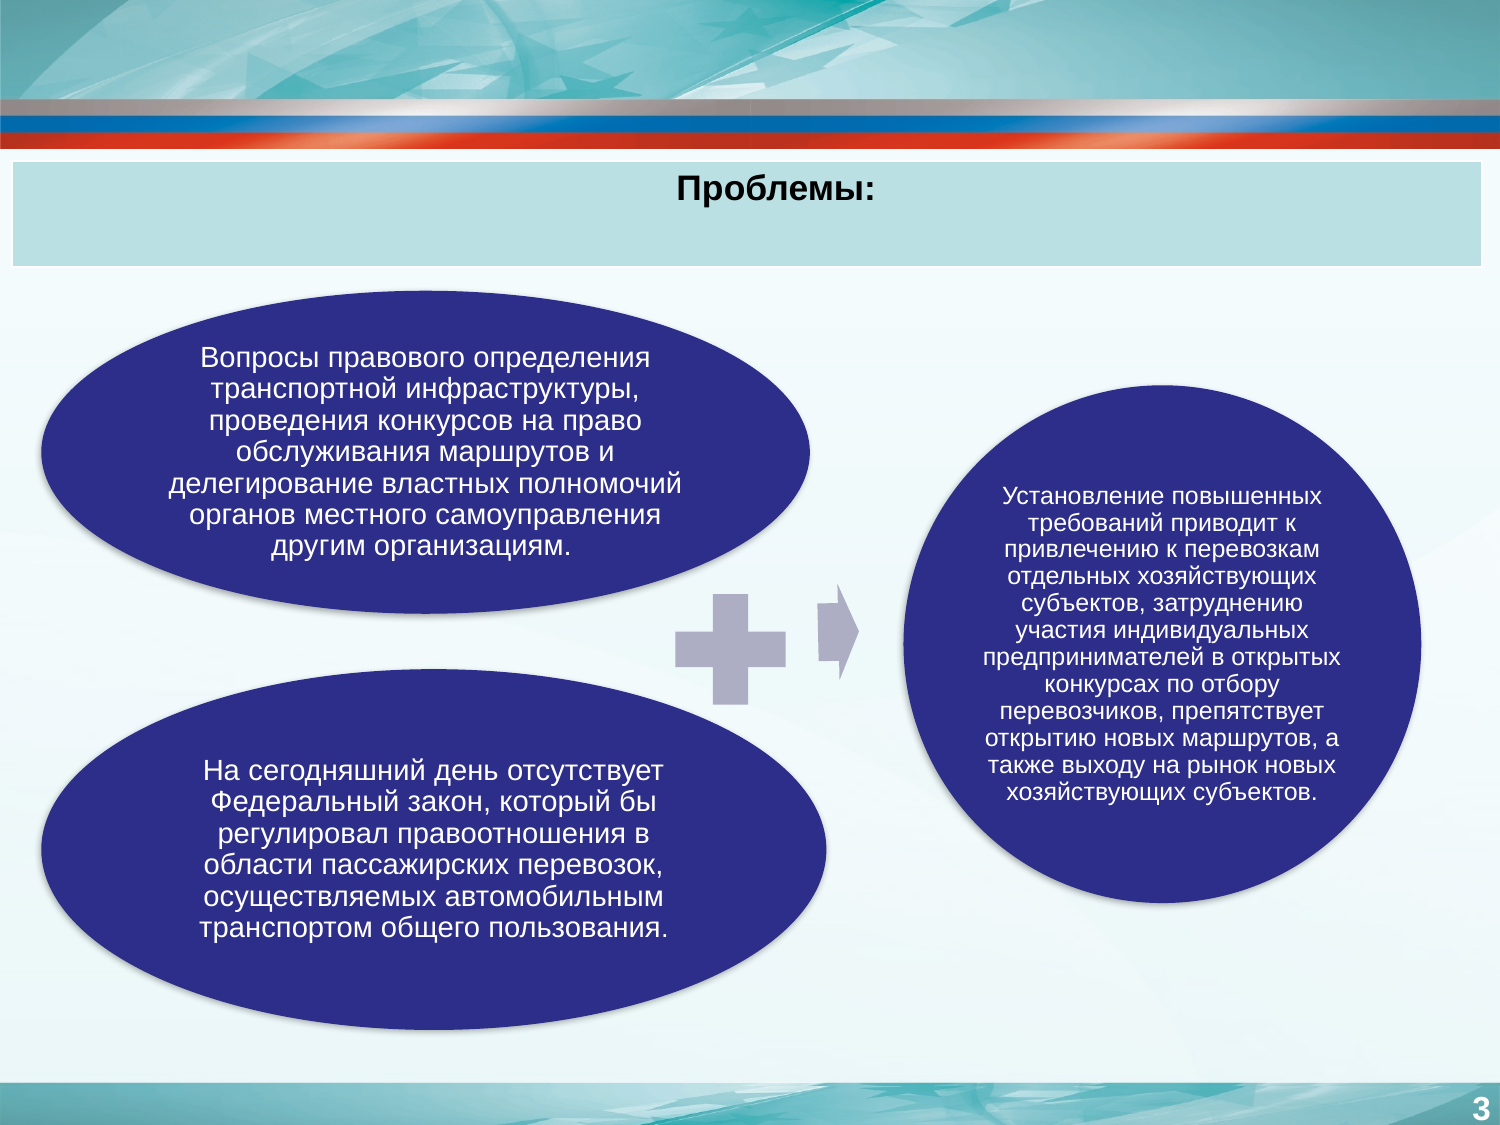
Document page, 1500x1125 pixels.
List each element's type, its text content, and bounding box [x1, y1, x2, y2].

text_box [41, 228, 1500, 1107]
table_header Проблемы: [13, 162, 1481, 266]
slide_number 3 [1155, 1113, 1500, 1125]
picture [0, 0, 1500, 1125]
